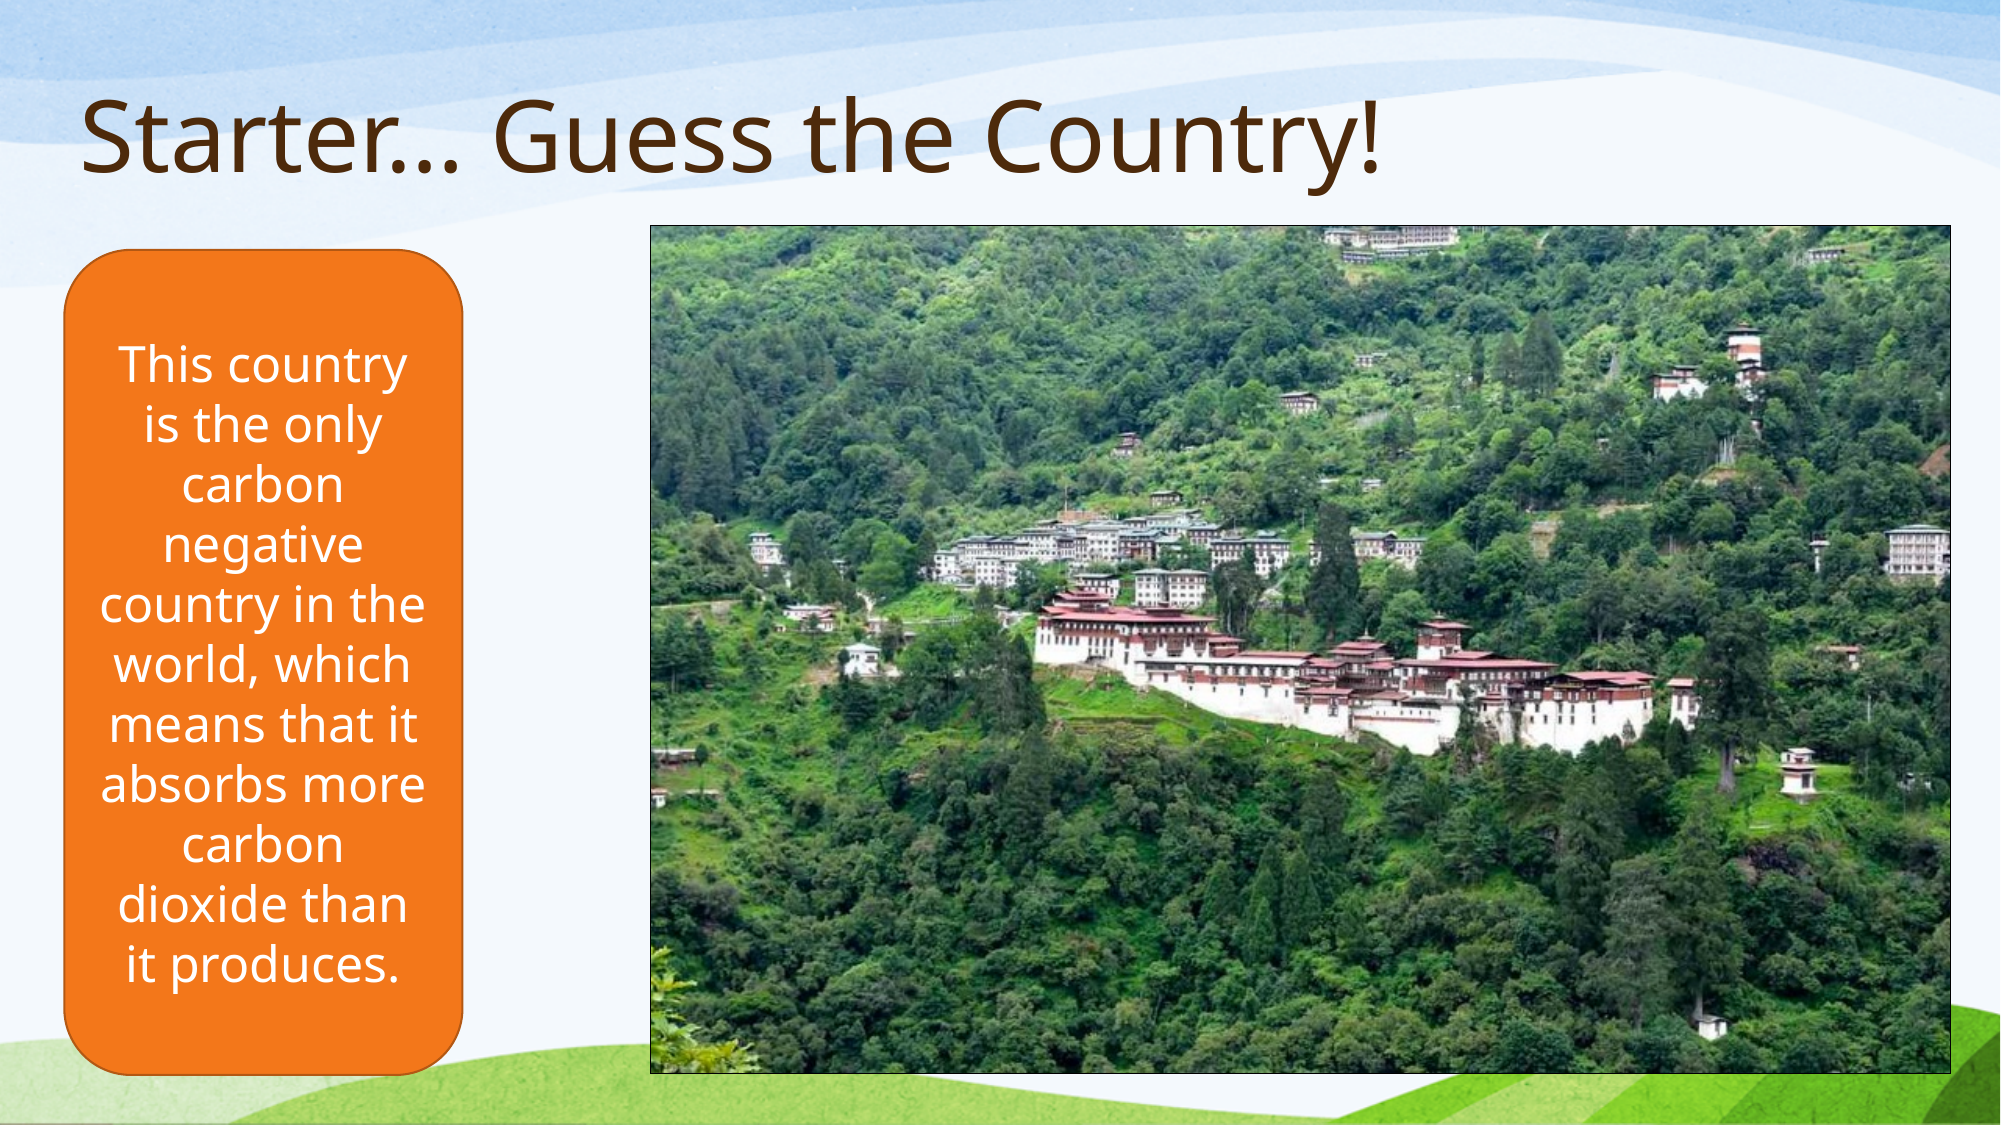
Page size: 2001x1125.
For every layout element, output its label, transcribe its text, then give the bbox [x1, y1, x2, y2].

picture [0, 0, 2001, 1125]
title Starter… Guess the Country! [64, 1, 1715, 202]
text_box This country is the only carbon negative country in the world, which means that it absorbs more carbon dioxide than it produces. [63, 248, 464, 1076]
